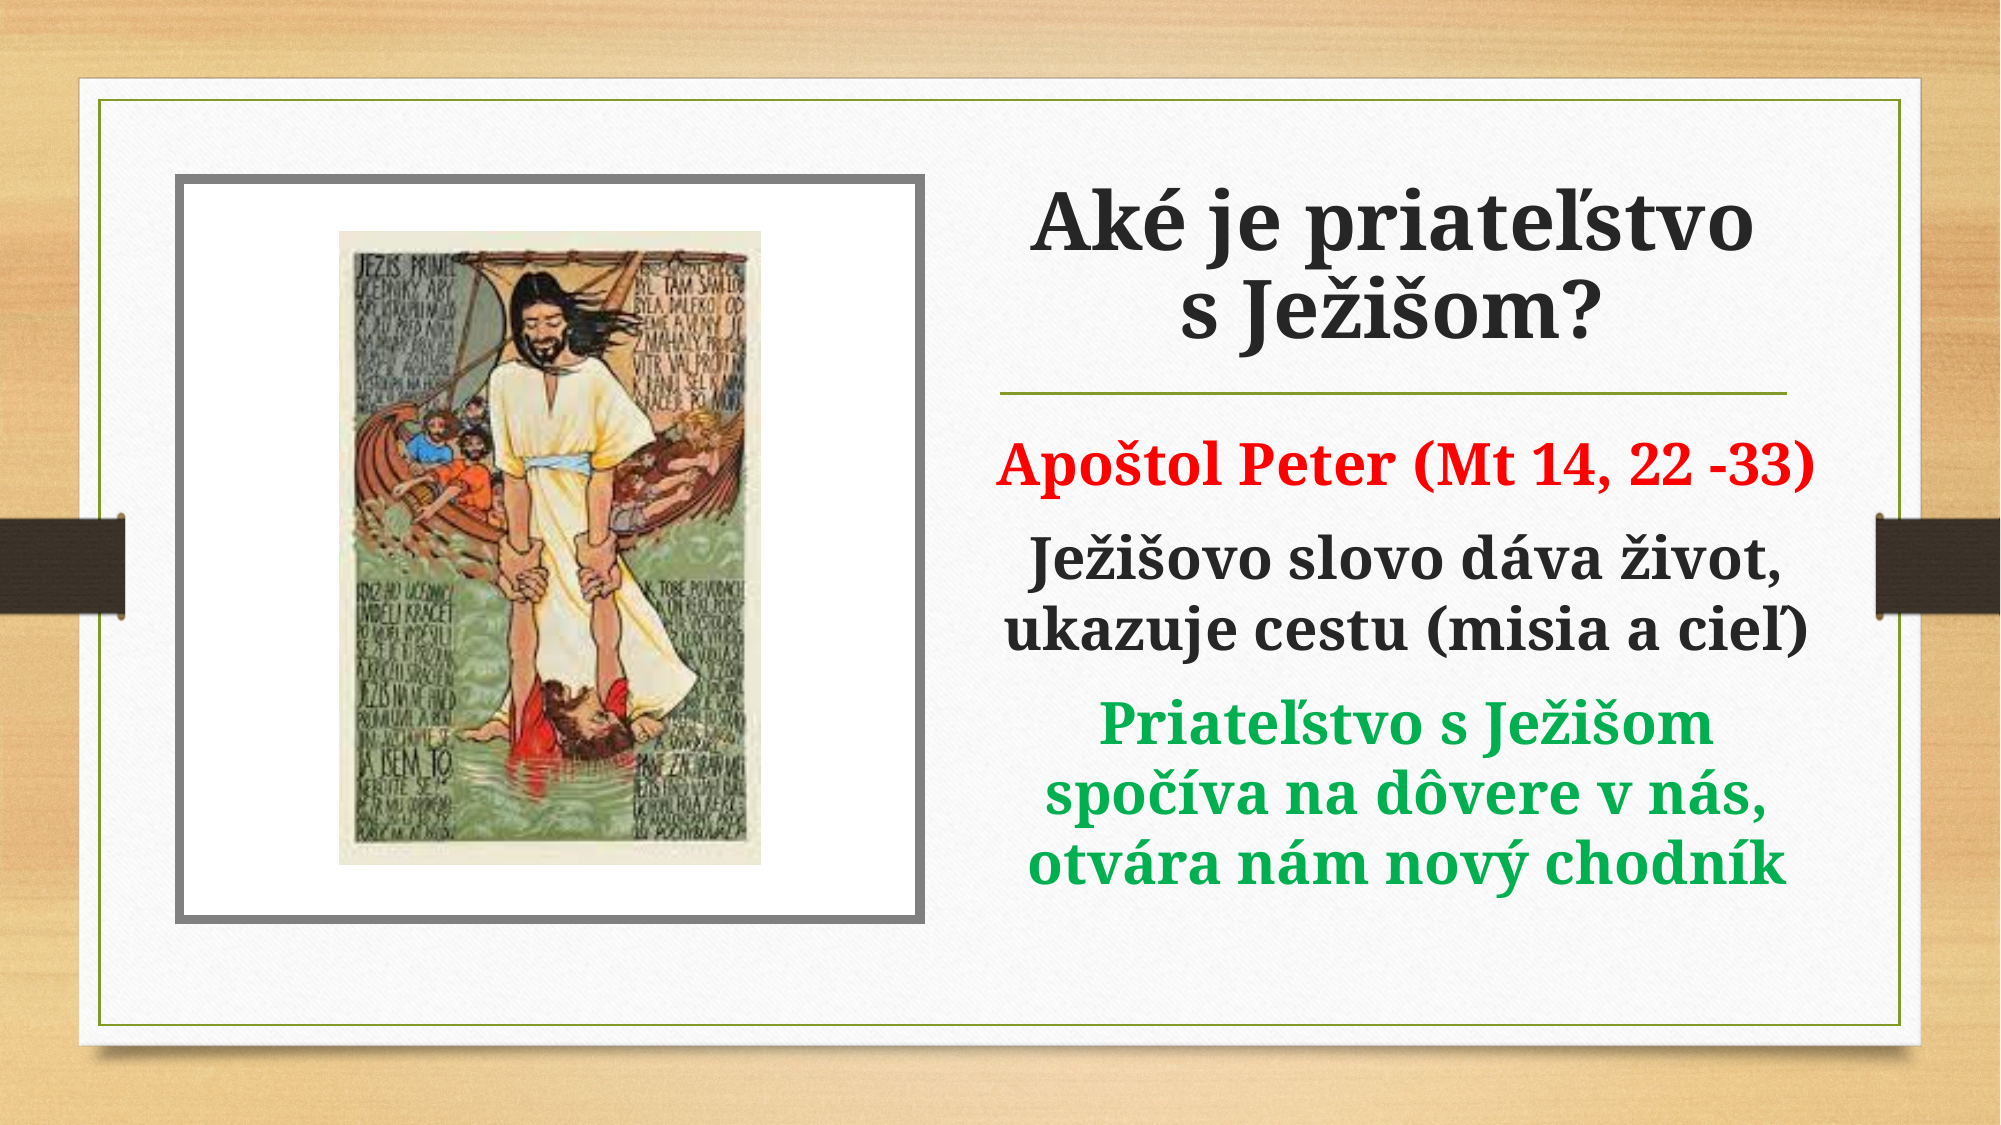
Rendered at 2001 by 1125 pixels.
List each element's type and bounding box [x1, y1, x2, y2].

list [338, 231, 761, 865]
text_box [0, 0, 2000, 1125]
